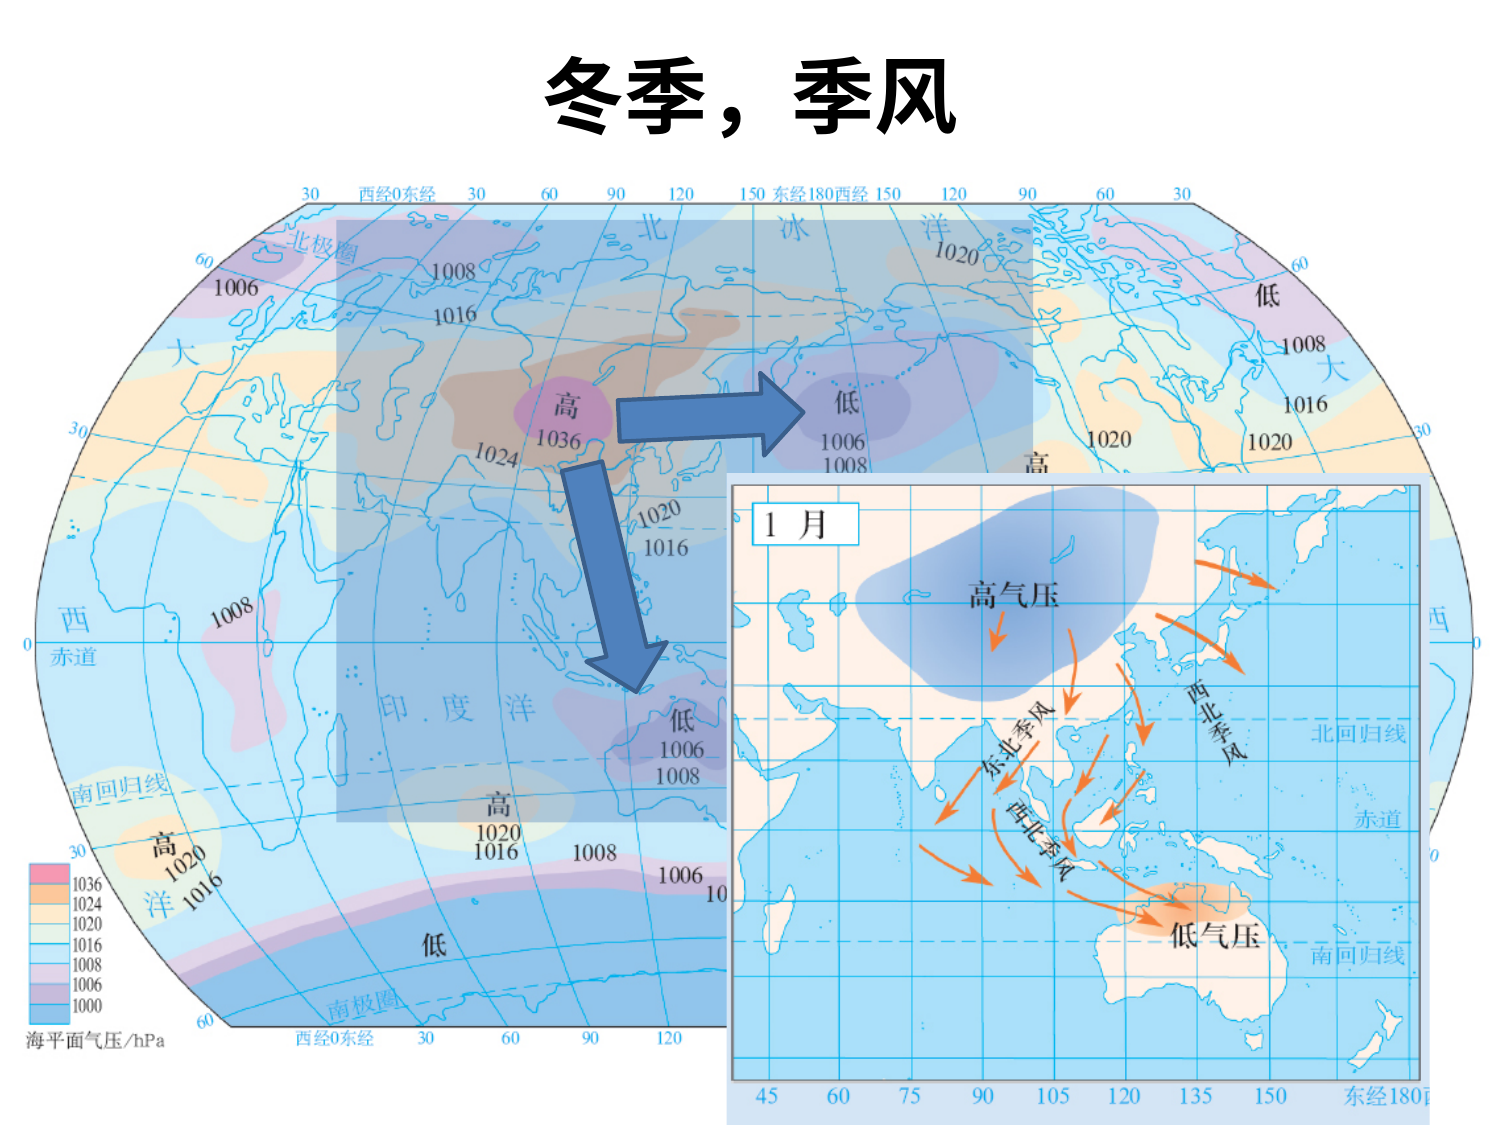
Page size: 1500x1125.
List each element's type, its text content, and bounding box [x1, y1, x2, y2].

picture [2, 160, 1500, 1125]
title 冬季，季风 [75, 0, 1425, 160]
